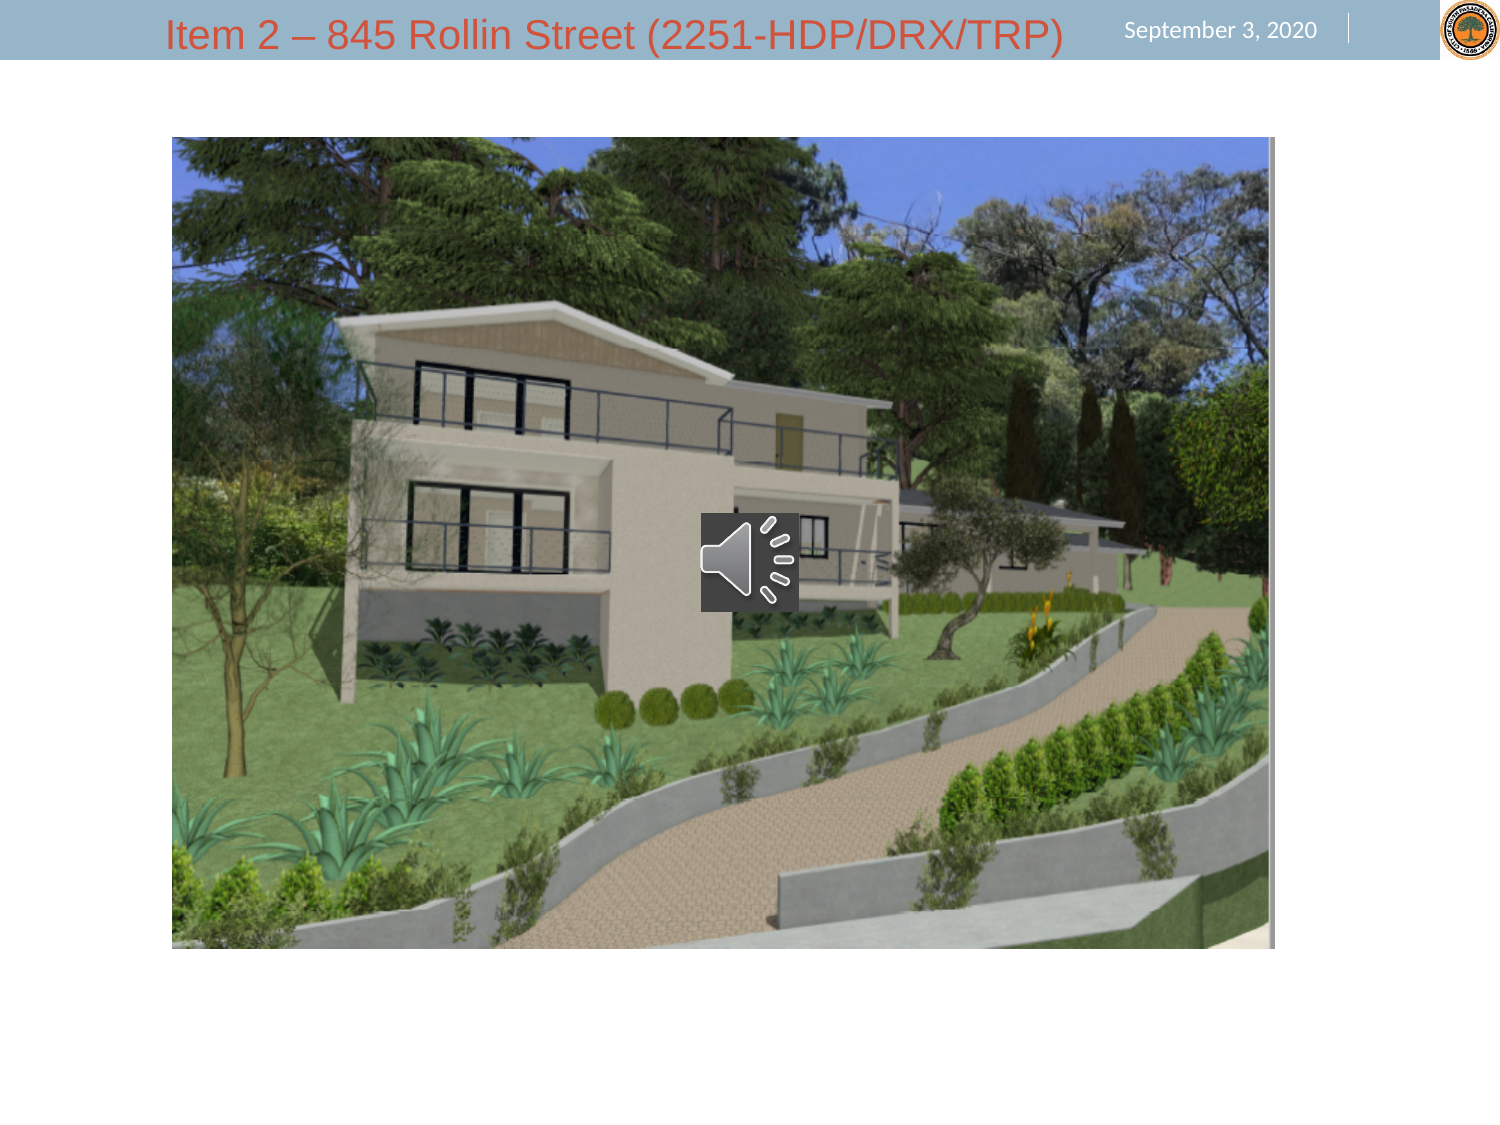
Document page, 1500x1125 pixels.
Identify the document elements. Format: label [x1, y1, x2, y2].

picture [171, 137, 1275, 949]
picture [1440, 0, 1500, 60]
